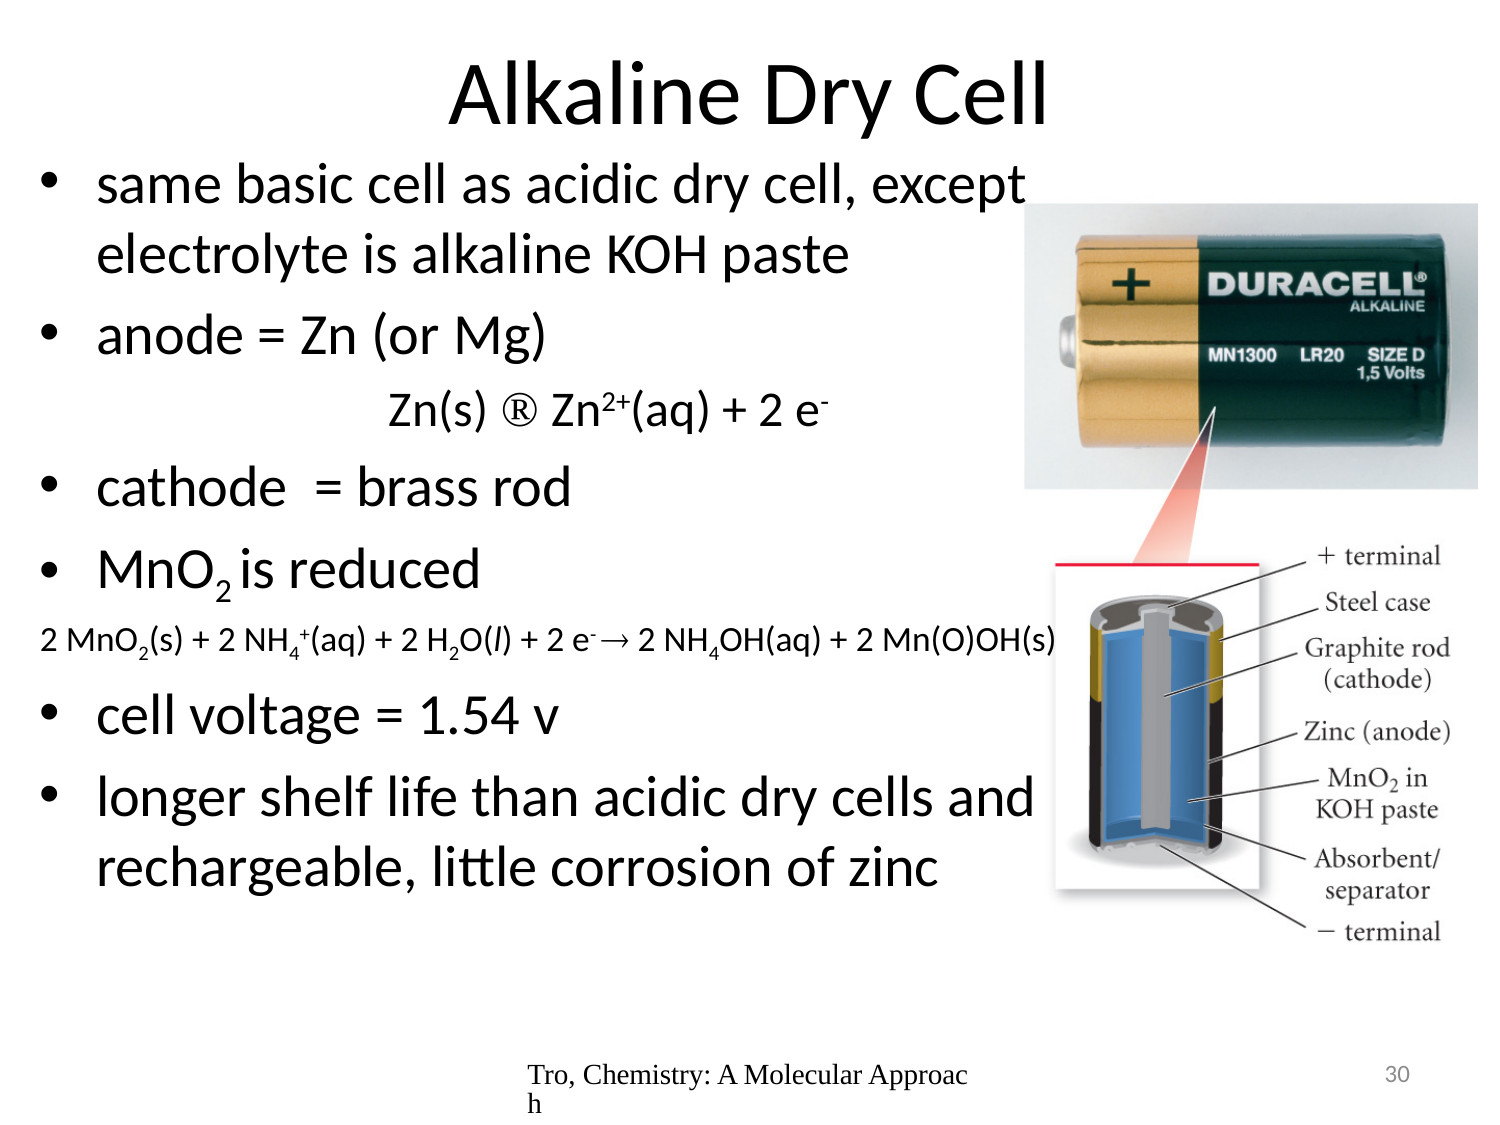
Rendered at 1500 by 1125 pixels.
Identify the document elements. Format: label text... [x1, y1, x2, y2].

title Alkaline Dry Cell [112, 24, 1388, 150]
picture [962, 187, 1479, 951]
slide_number 30 [1074, 1042, 1425, 1103]
footer Tro, Chemistry: A Molecular Approach [512, 1088, 988, 1103]
list same basic cell as acidic dry cell, except electrolyte is alkaline KOH paste anode = Zn (or Mg) Zn(s) ® Zn2+(aq) + 2 e- cathode = brass rod MnO2 is reduced 2 MnO2(s) + 2 NH4+(aq) + 2 H2O(l) + 2 e- ® 2 NH4OH(aq) + 2 Mn(O)OH(s) cell voltage = 1.54 v longer shelf life than acidic dry cells and rechargeable, little corrosion of zinc [24, 137, 1175, 1088]
